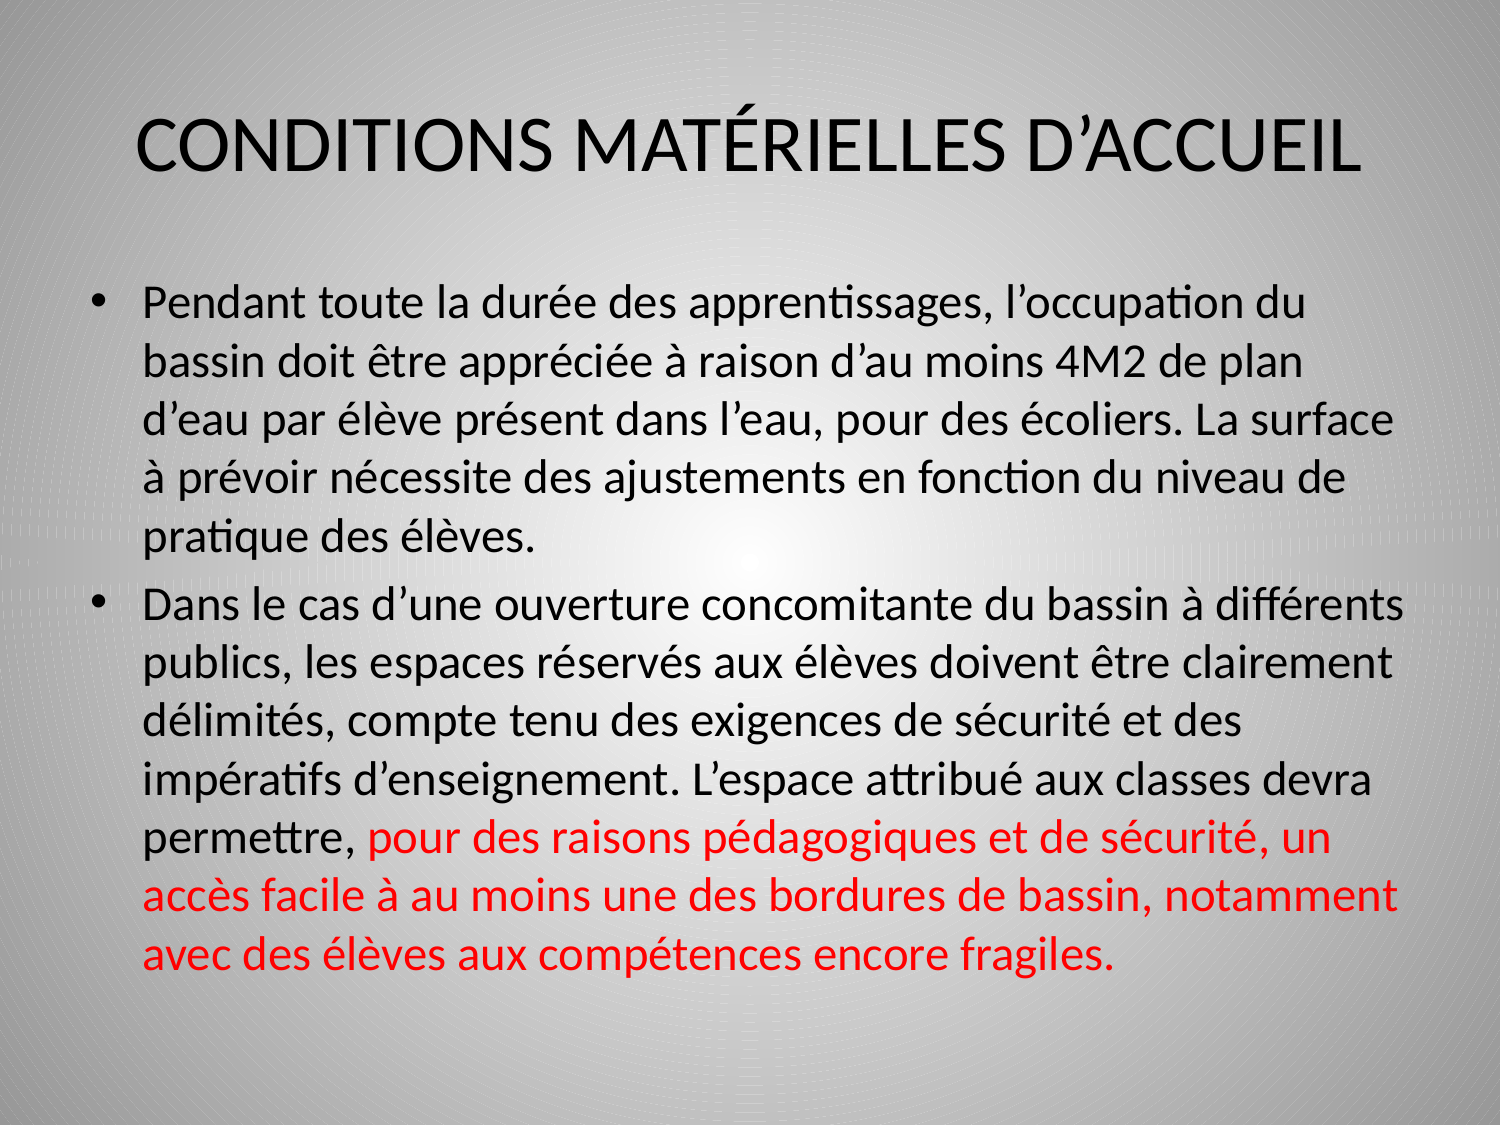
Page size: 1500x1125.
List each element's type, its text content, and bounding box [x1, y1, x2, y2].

list Pendant toute la durée des apprentissages, l’occupation du bassin doit être appréciée à raison d’au moins 4M2 de plan d’eau par élève présent dans l’eau, pour des écoliers. La surface à prévoir nécessite des ajustements en fonction du niveau de pratique des élèves. Dans le cas d’une ouverture concomitante du bassin à différents publics, les espaces réservés aux élèves doivent être clairement délimités, compte tenu des exigences de sécurité et des impératifs d’enseignement. L’espace attribué aux classes devra permettre, pour des raisons pédagogiques et de sécurité, un accès facile à au moins une des bordures de bassin, notamment avec des élèves aux compétences encore fragiles. [75, 262, 1425, 1005]
title CONDITIONS MATÉRIELLES D’ACCUEIL [75, 45, 1425, 233]
